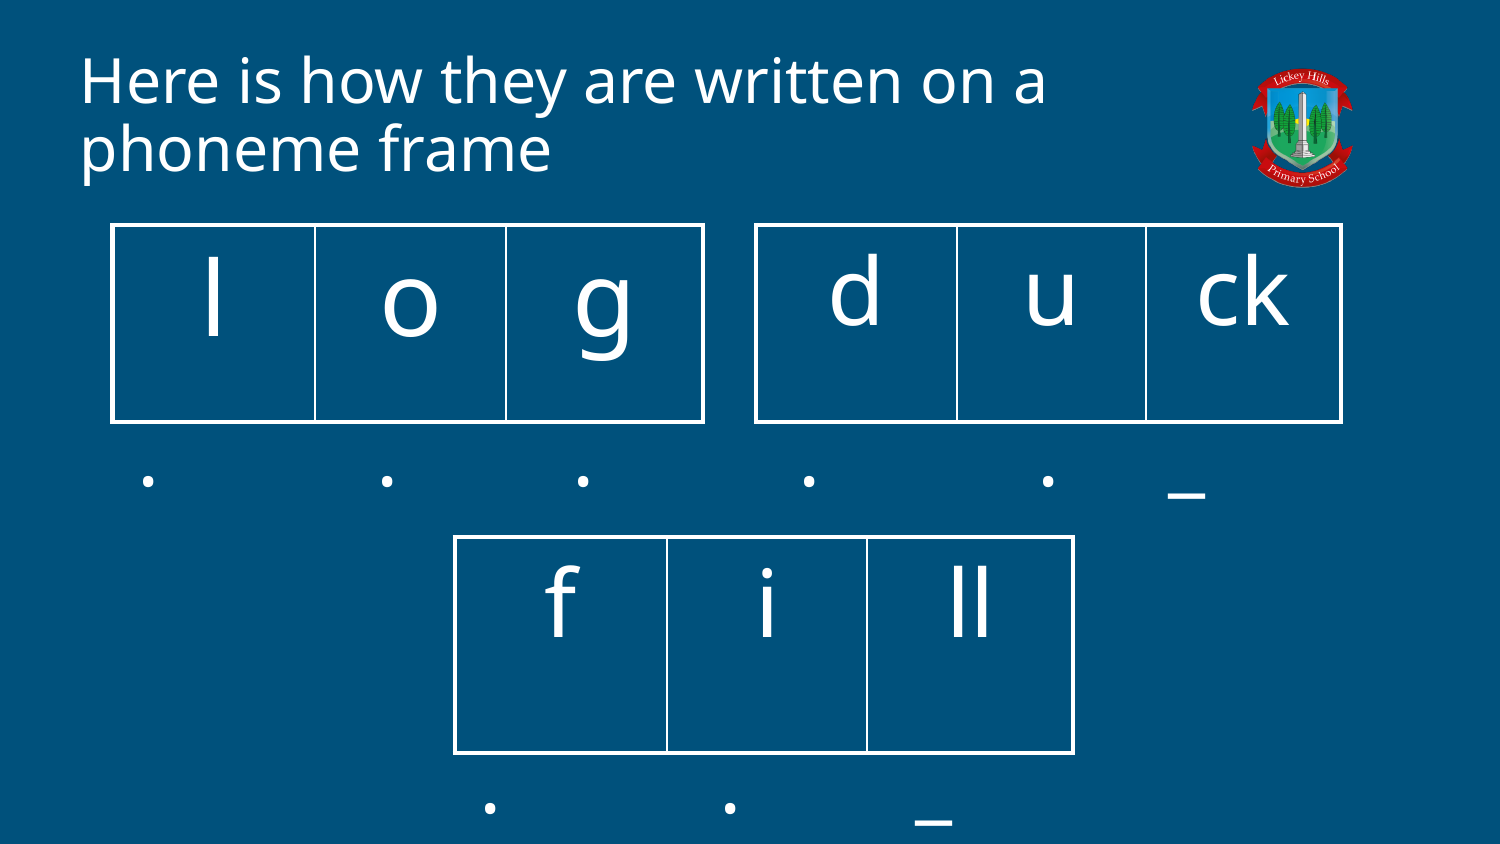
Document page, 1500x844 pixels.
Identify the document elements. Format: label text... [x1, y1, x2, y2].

table_header g [507, 227, 701, 395]
table_header d [758, 227, 956, 420]
table_header ck [1147, 227, 1339, 395]
table_header i [668, 539, 866, 723]
table_header f [457, 539, 666, 723]
picture [915, 821, 952, 825]
text_box . . _ [442, 723, 1081, 810]
text_box . . _ [761, 395, 1400, 482]
picture [1168, 494, 1205, 498]
table_header u [958, 227, 1145, 395]
table_header o [316, 227, 505, 395]
text_box . . . [100, 395, 738, 482]
picture [1253, 69, 1352, 187]
table_header ll [868, 539, 1071, 723]
title Here is how they are written on a phoneme frame [64, 18, 1240, 216]
table_header l [115, 227, 314, 395]
